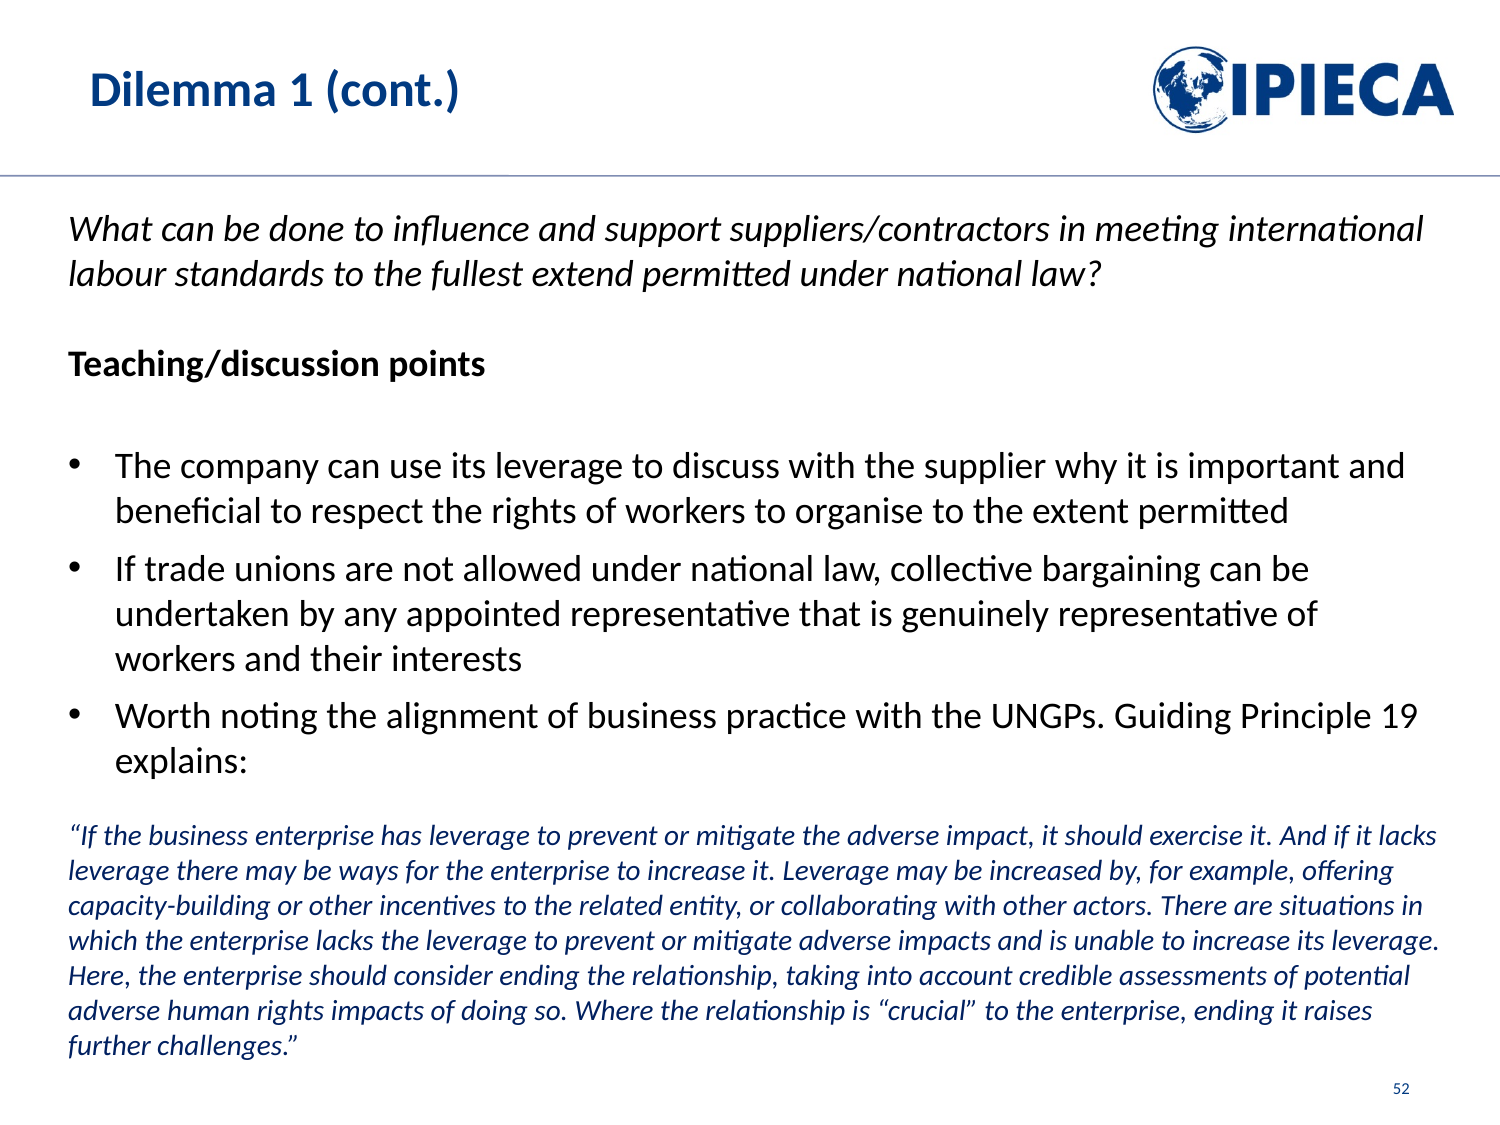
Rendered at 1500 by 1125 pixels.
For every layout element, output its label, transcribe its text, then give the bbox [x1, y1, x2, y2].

picture [1142, 35, 1454, 142]
list What can be done to influence and support suppliers/contractors in meeting international labour standards to the fullest extend permitted under national law? Teaching/discussion points The company can use its leverage to discuss with the supplier why it is important and beneficial to respect the rights of workers to organise to the extent permitted If trade unions are not allowed under national law, collective bargaining can be undertaken by any appointed representative that is genuinely representative of workers and their interests Worth noting the alignment of business practice with the UNGPs. Guiding Principle 19 explains: “If the business enterprise has leverage to prevent or mitigate the adverse impact, it should exercise it. And if it lacks leverage there may be ways for the enterprise to increase it. Leverage may be increased by, for example, offering capacity-building or other incentives to the related entity, or collaborating with other actors. There are situations in which the enterprise lacks the leverage to prevent or mitigate adverse impacts and is unable to increase its leverage. Here, the enterprise should consider ending the relationship, taking into account credible assessments of potential adverse human rights impacts of doing so. Where the relationship is “crucial” to the enterprise, ending it raises further challenges.” [53, 196, 1459, 994]
slide_number 52 [1074, 1057, 1425, 1118]
title Dilemma 1 (cont.) [74, 48, 1372, 132]
